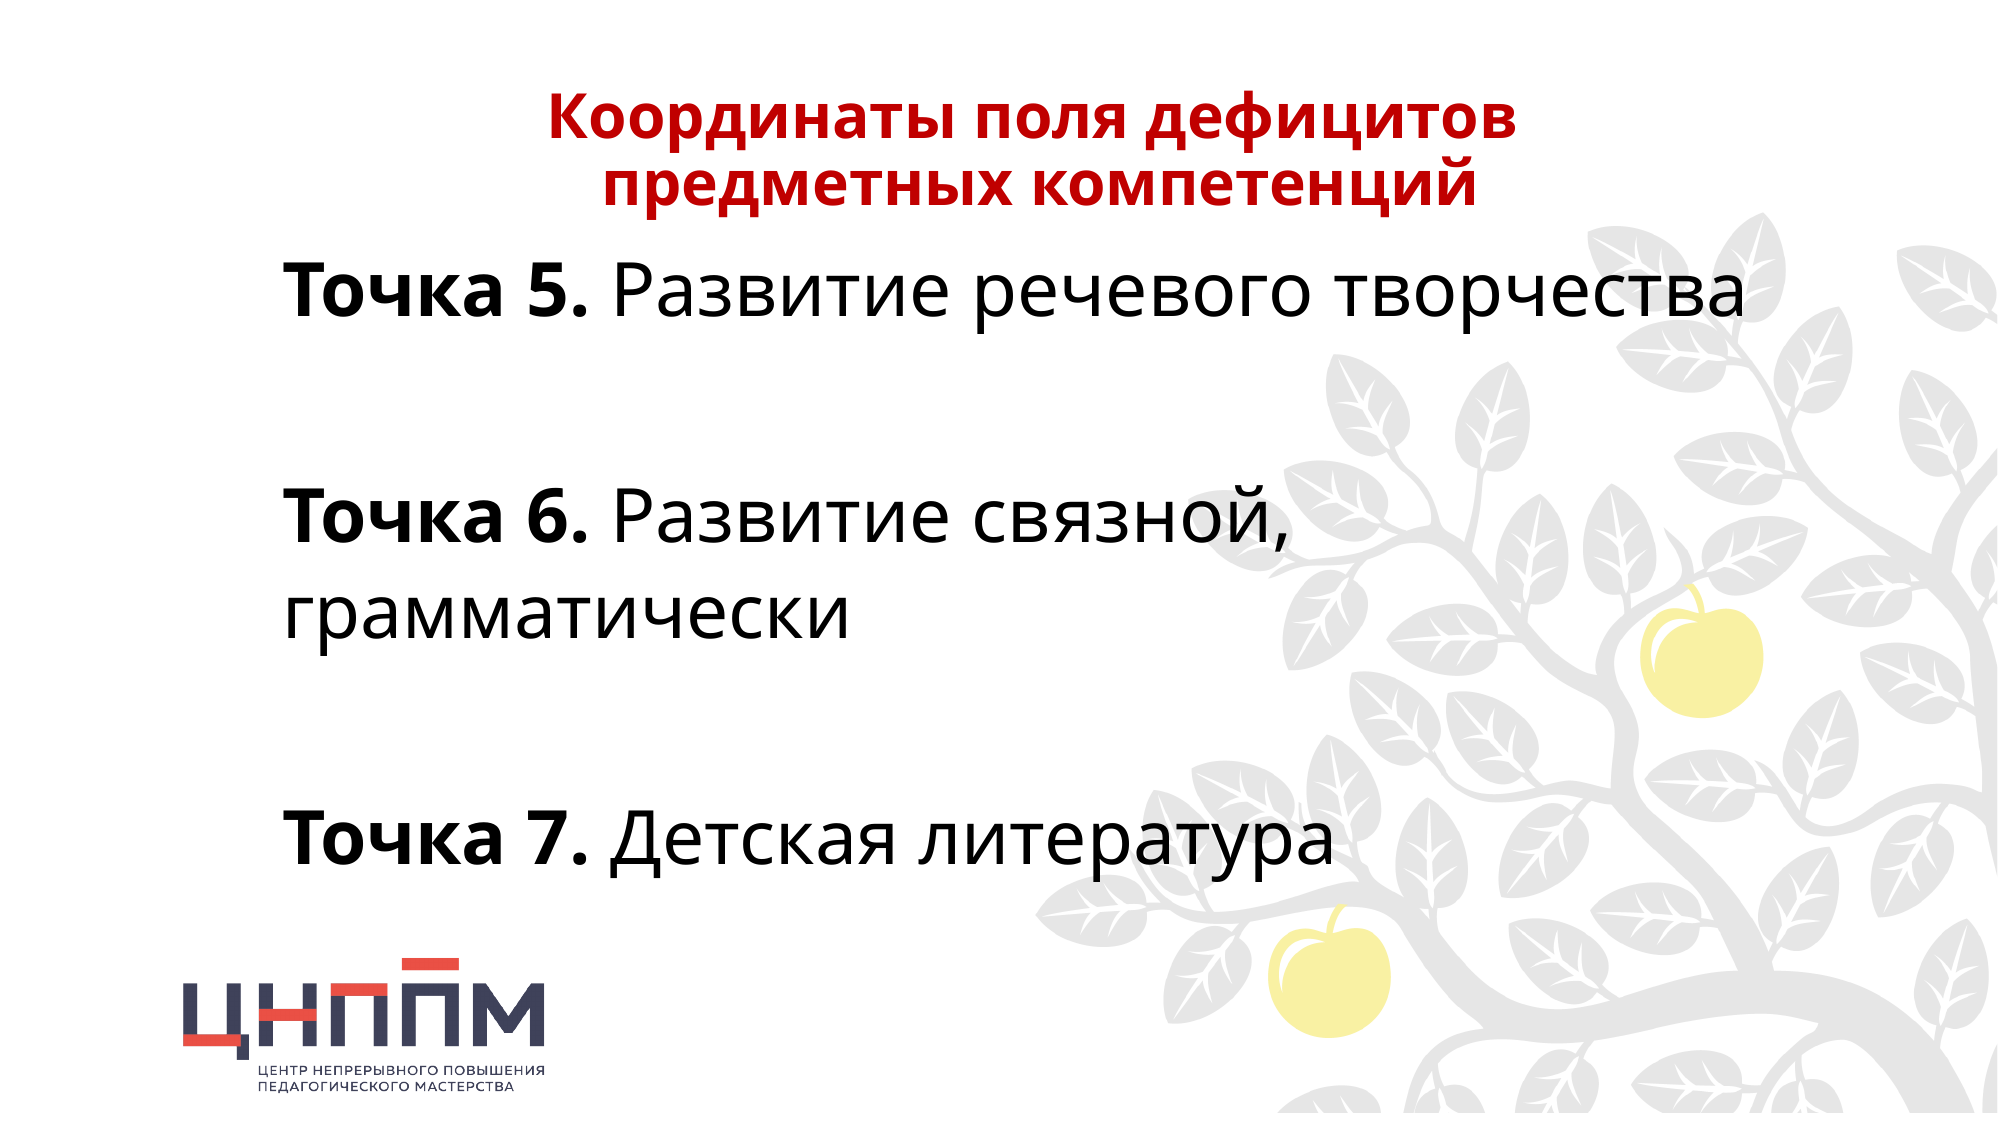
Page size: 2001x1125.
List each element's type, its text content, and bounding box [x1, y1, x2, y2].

picture [840, 139, 2000, 1113]
text_box Точка 5. Развитие речевого творчества Точка 6. Развитие связной, грамматически Точка 7. Детская литература [267, 227, 840, 887]
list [178, 953, 547, 1116]
title Координаты поля дефицитов предметных компетенций [178, 9, 1904, 227]
